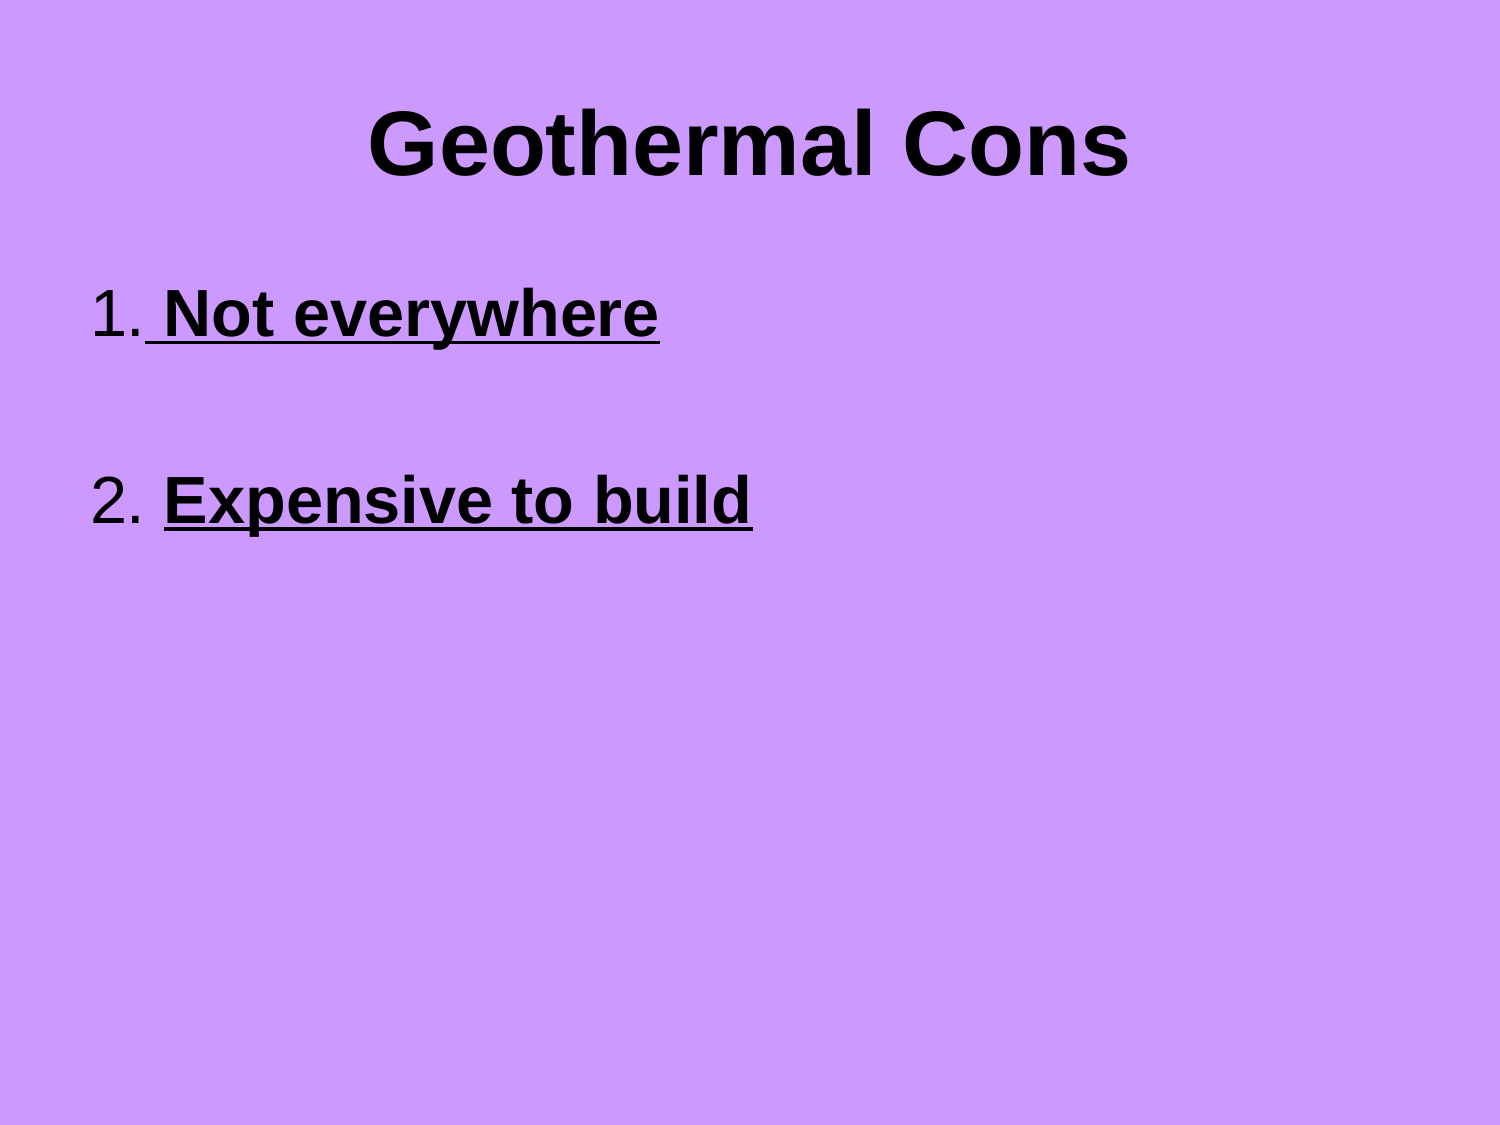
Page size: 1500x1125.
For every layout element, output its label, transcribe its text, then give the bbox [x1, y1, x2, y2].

list 1. Not everywhere 2. Expensive to build [74, 262, 1426, 1006]
title Geothermal Cons [74, 44, 1426, 233]
